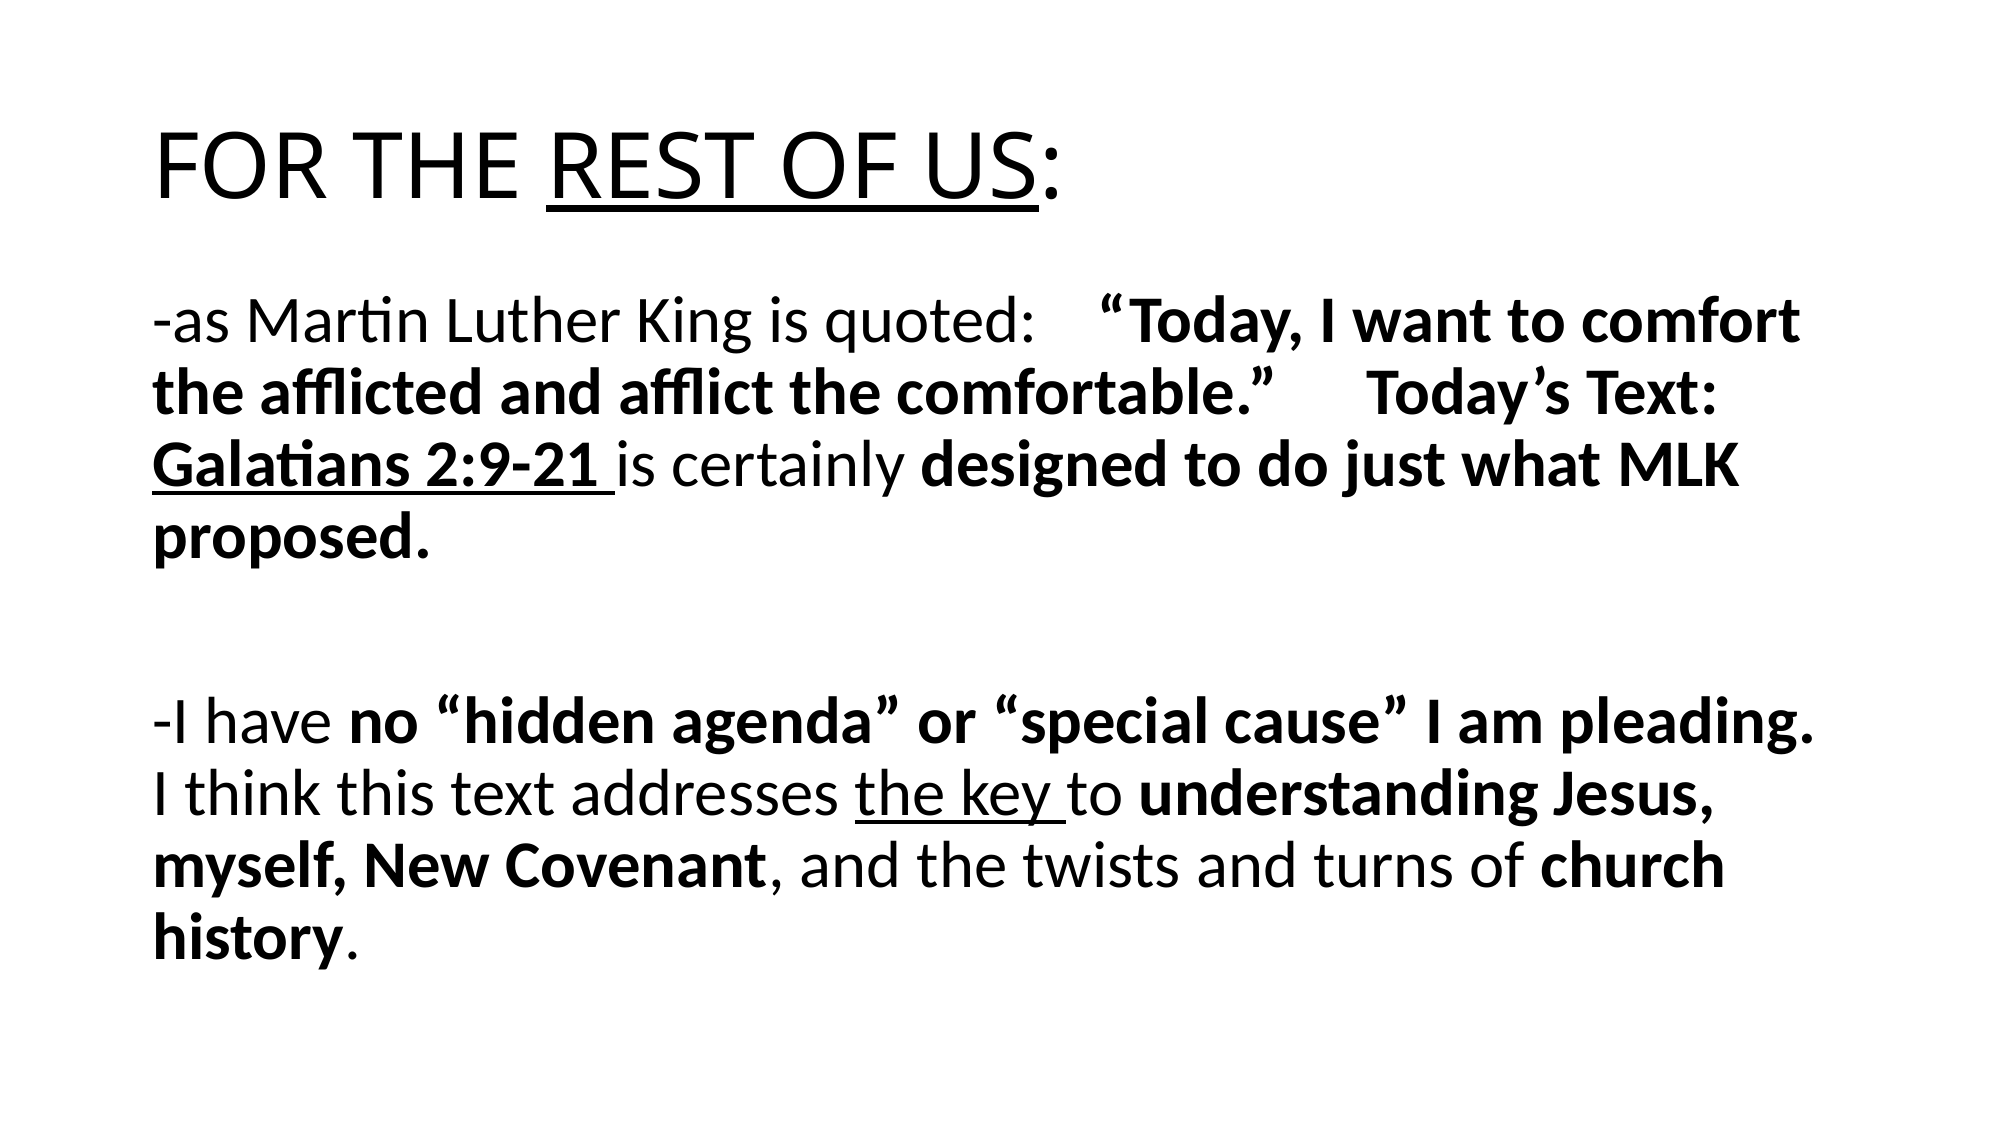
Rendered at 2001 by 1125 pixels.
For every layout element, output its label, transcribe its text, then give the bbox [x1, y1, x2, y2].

title FOR THE REST OF US: [137, 59, 1863, 277]
list -as Martin Luther King is quoted: “Today, I want to comfort the afflicted and afflict the comfortable.” Today’s Text: Galatians 2:9-21 is certainly designed to do just what MLK proposed. -I have no “hidden agenda” or “special cause” I am pleading. I think this text addresses the key to understanding Jesus, myself, New Covenant, and the twists and turns of church history. [137, 277, 1863, 1014]
